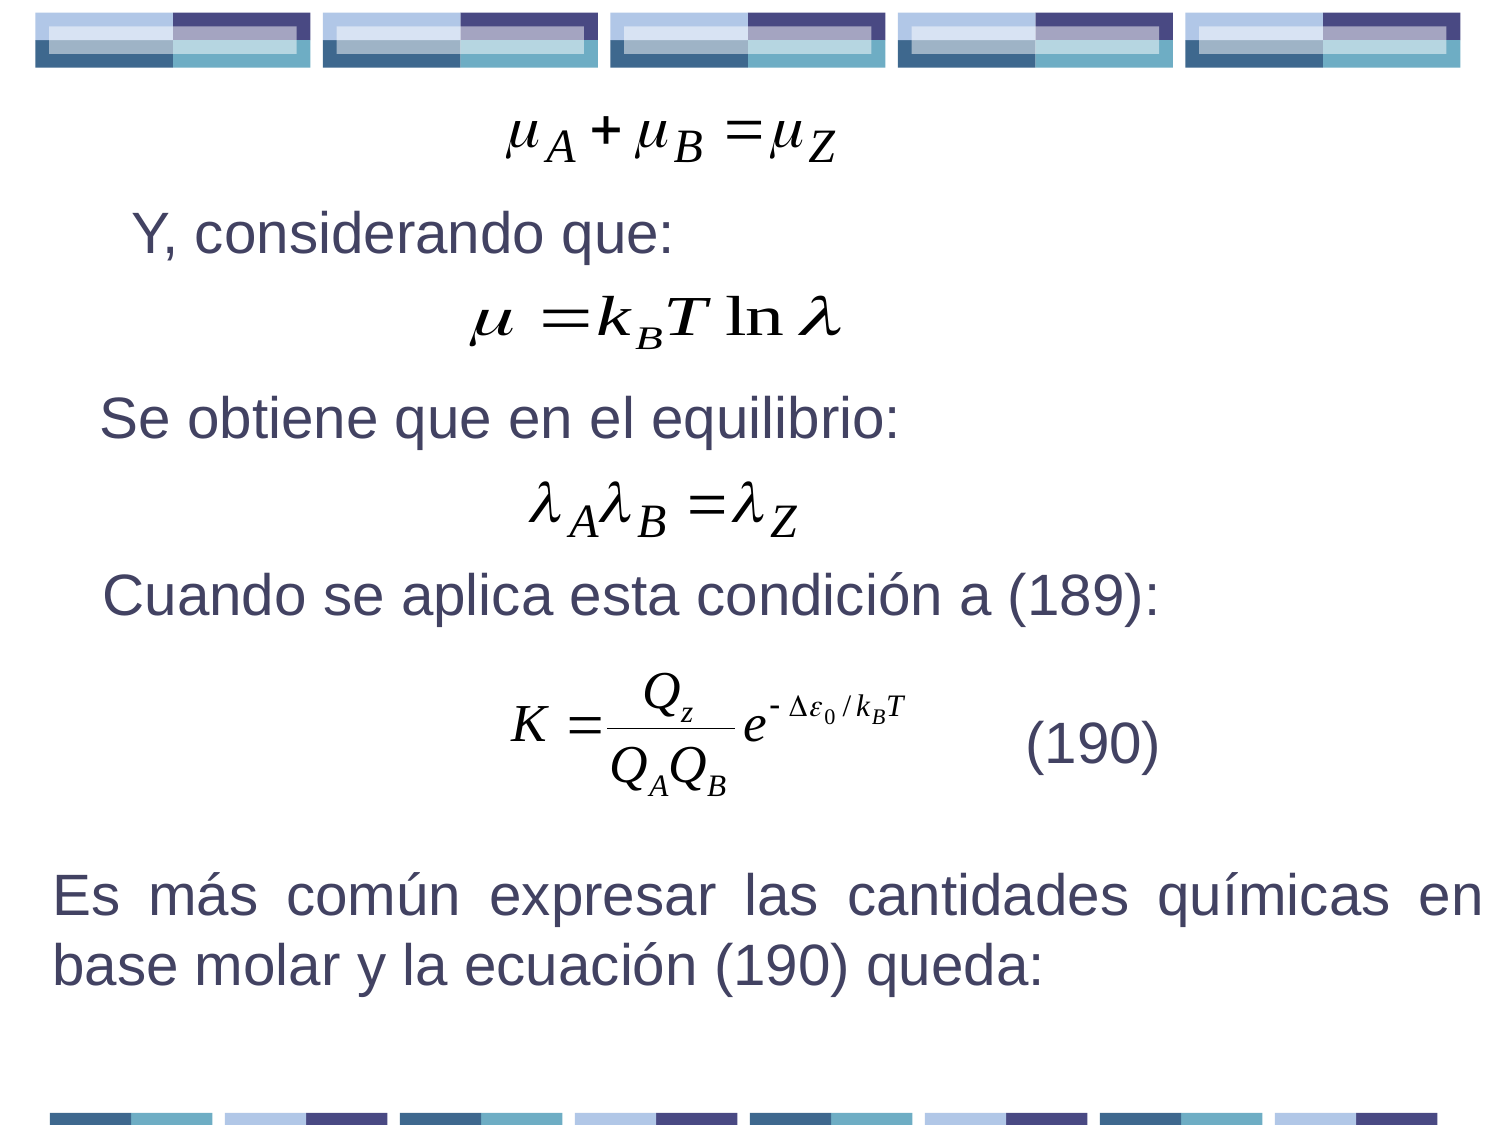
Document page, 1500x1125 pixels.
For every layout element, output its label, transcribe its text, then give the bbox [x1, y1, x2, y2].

text_box Es más común expresar las cantidades químicas en base molar y la ecuación (190) queda: [37, 849, 1500, 1005]
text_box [454, 278, 857, 360]
text_box Se obtiene que en el equilibrio: [85, 373, 918, 458]
text_box Y, considerando que: [116, 187, 691, 273]
text_box Cuando se aplica esta condición a (189): [87, 549, 1177, 635]
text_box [524, 474, 803, 542]
text_box (190) [1010, 698, 1177, 783]
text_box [499, 99, 842, 167]
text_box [501, 656, 916, 809]
